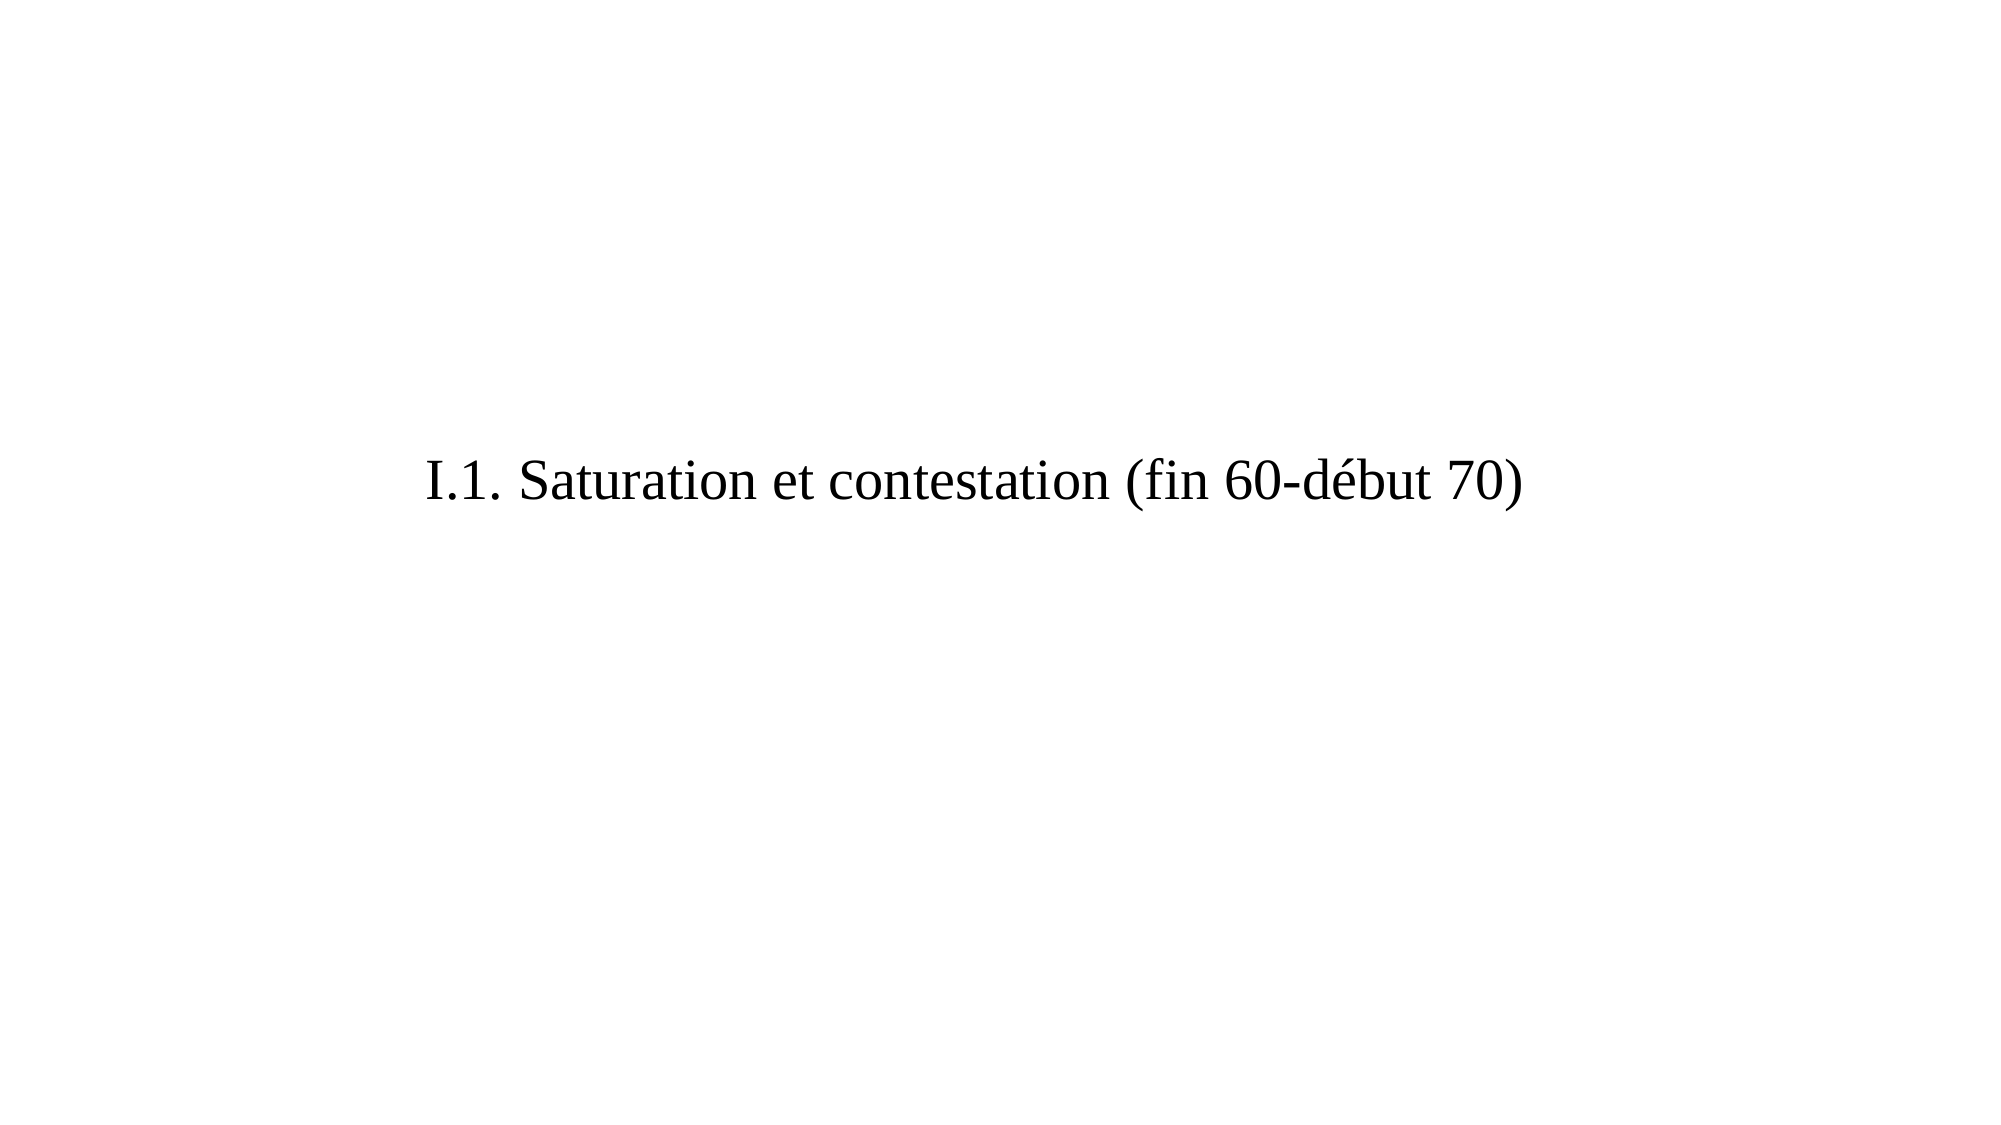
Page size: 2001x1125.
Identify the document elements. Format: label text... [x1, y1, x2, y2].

text_box I.1. Saturation et contestation (fin 60-début 70) [75, 382, 1876, 570]
